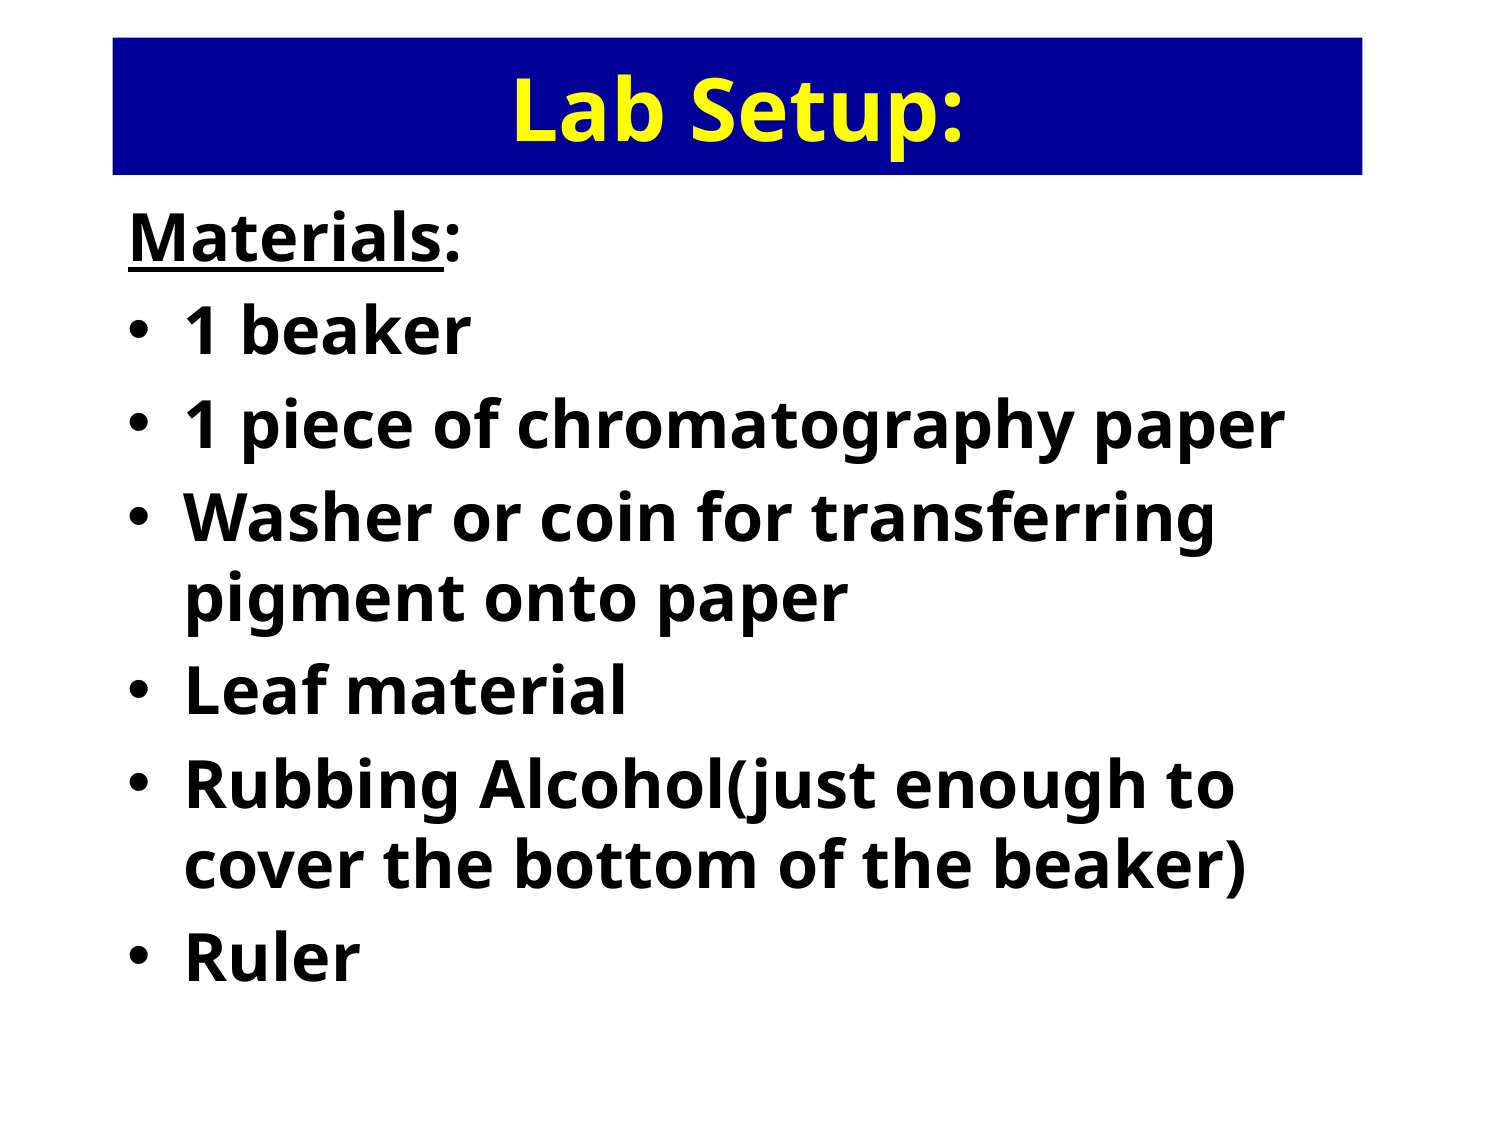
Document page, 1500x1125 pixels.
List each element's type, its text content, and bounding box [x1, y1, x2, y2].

title Lab Setup: [112, 37, 1363, 176]
list Materials: 1 beaker 1 piece of chromatography paper Washer or coin for transferring pigment onto paper Leaf material Rubbing Alcohol(just enough to cover the bottom of the beaker) Ruler [112, 187, 1388, 1001]
